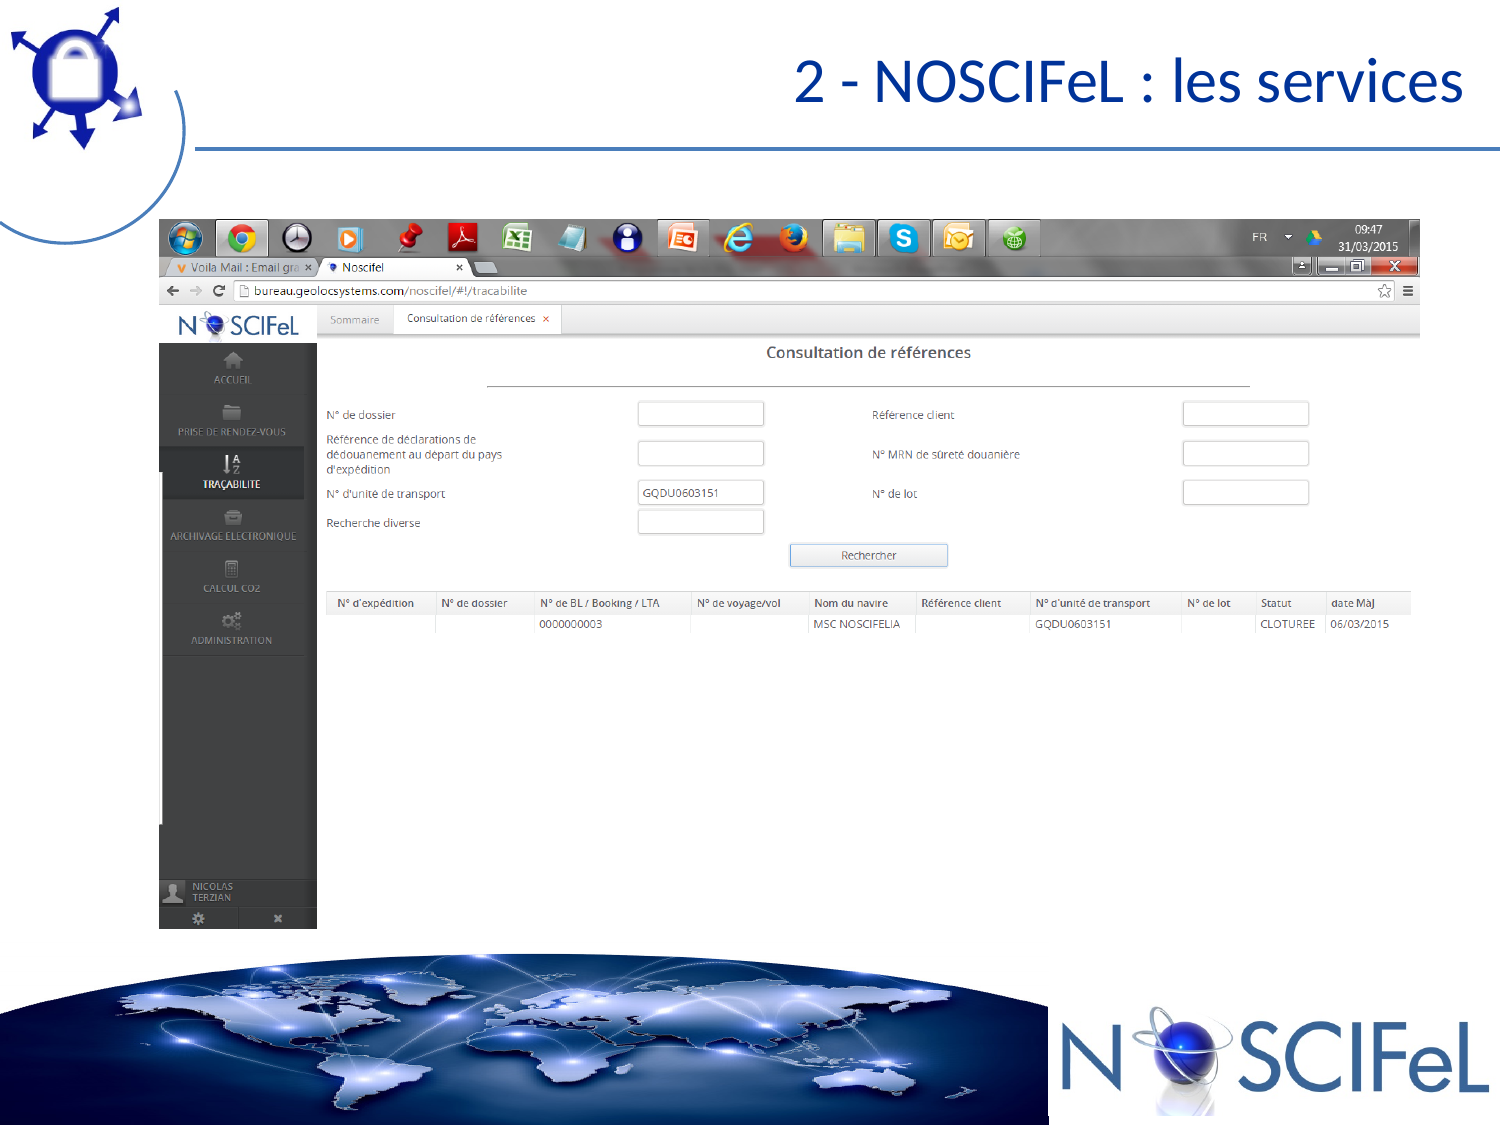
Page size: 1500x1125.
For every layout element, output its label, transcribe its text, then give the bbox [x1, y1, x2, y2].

picture [0, 219, 1500, 1125]
picture [2, 0, 148, 161]
title 2 - NOSCIFeL : les services [194, 30, 1495, 124]
